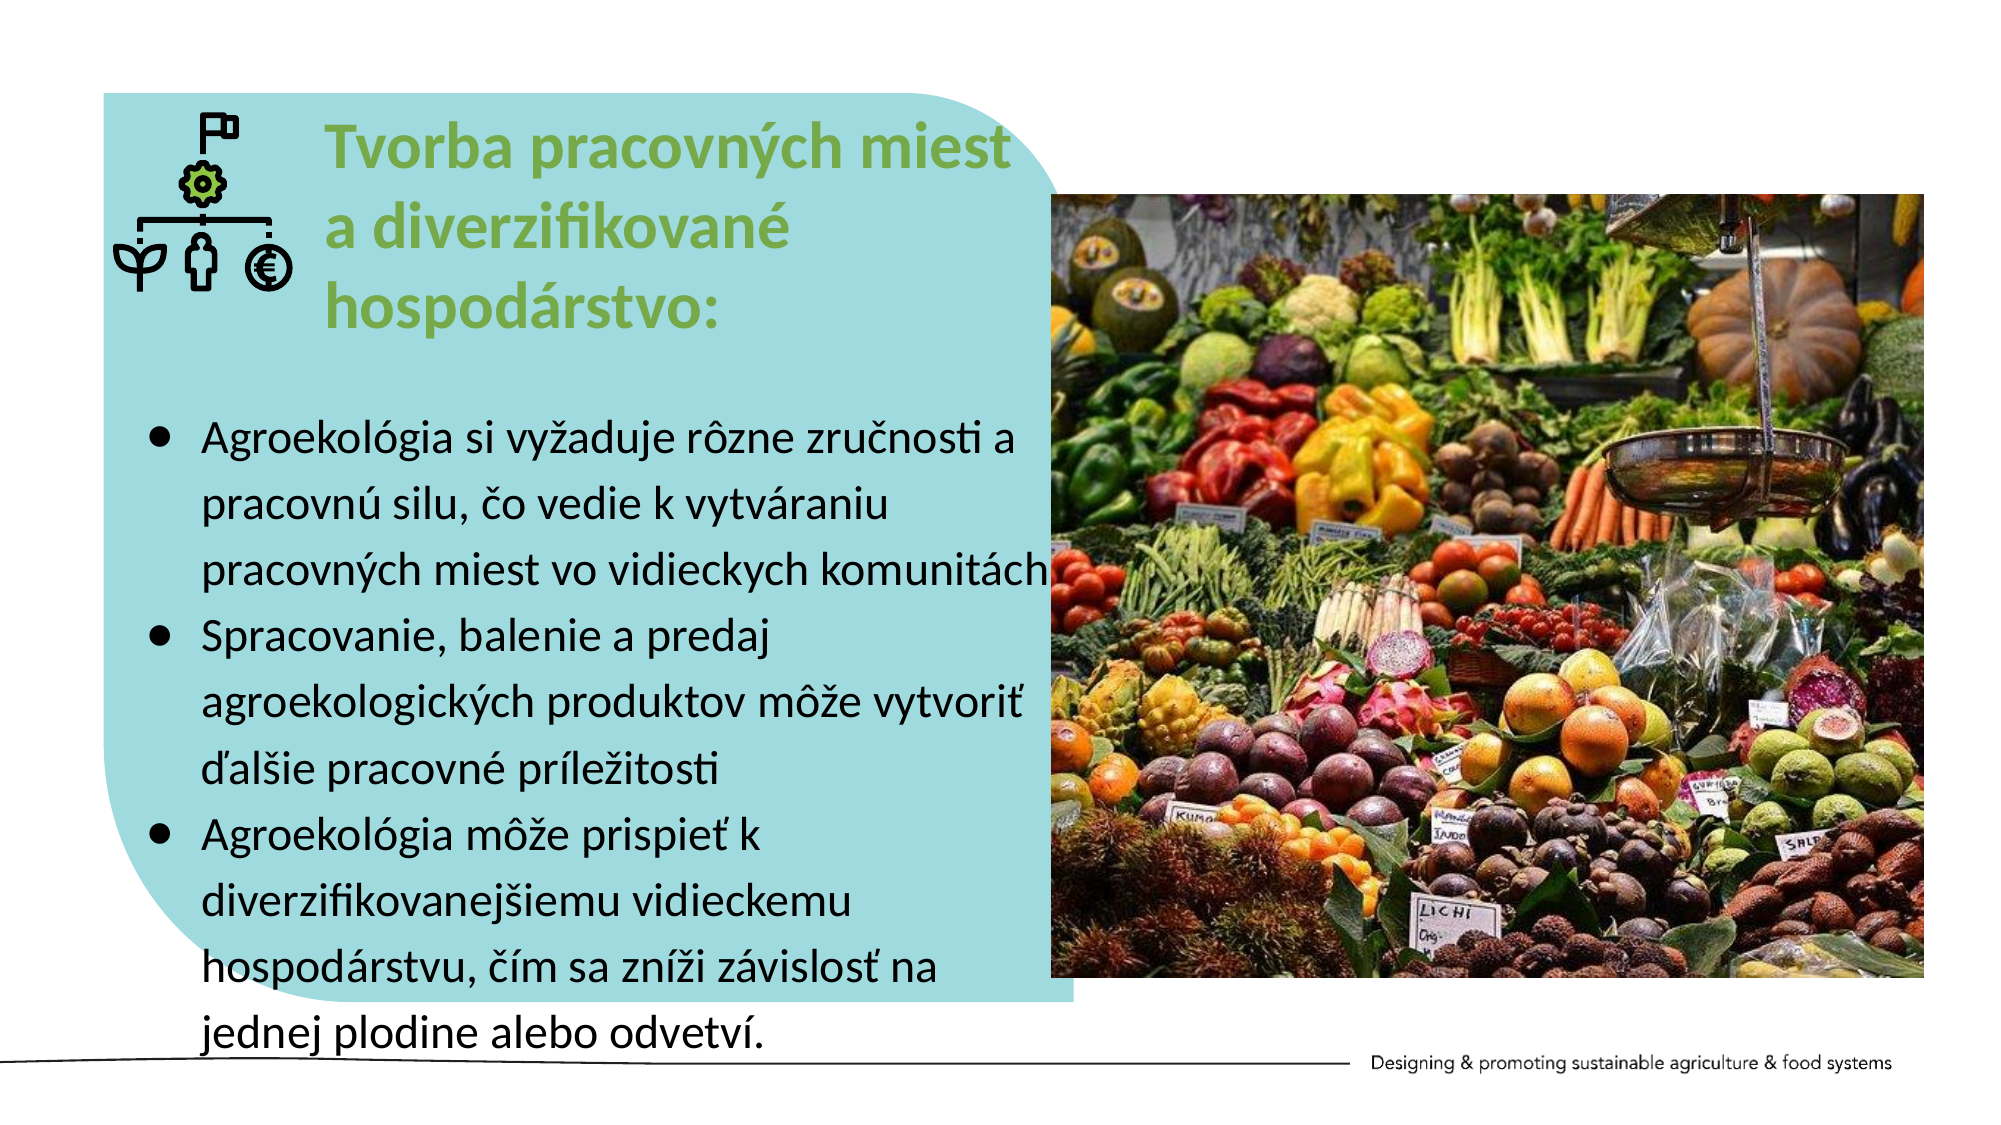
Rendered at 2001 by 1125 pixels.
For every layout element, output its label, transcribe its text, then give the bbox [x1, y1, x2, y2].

picture [1332, 1045, 1914, 1088]
picture [1051, 194, 1924, 978]
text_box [112, 111, 293, 292]
list Agroekológia si vyžaduje rôzne zručnosti a pracovnú silu, čo vedie k vytváraniu pracovných miest vo vidieckych komunitách Spracovanie, balenie a predaj agroekologických produktov môže vytvoriť ďalšie pracovné príležitosti Agroekológia môže prispieť k diverzifikovanejšiemu vidieckemu hospodárstvu, čím sa zníži závislosť na jednej plodine alebo odvetví. [113, 340, 1068, 1078]
text_box Tvorba pracovných miest a diverzifikované hospodárstvo: [309, 94, 1054, 340]
